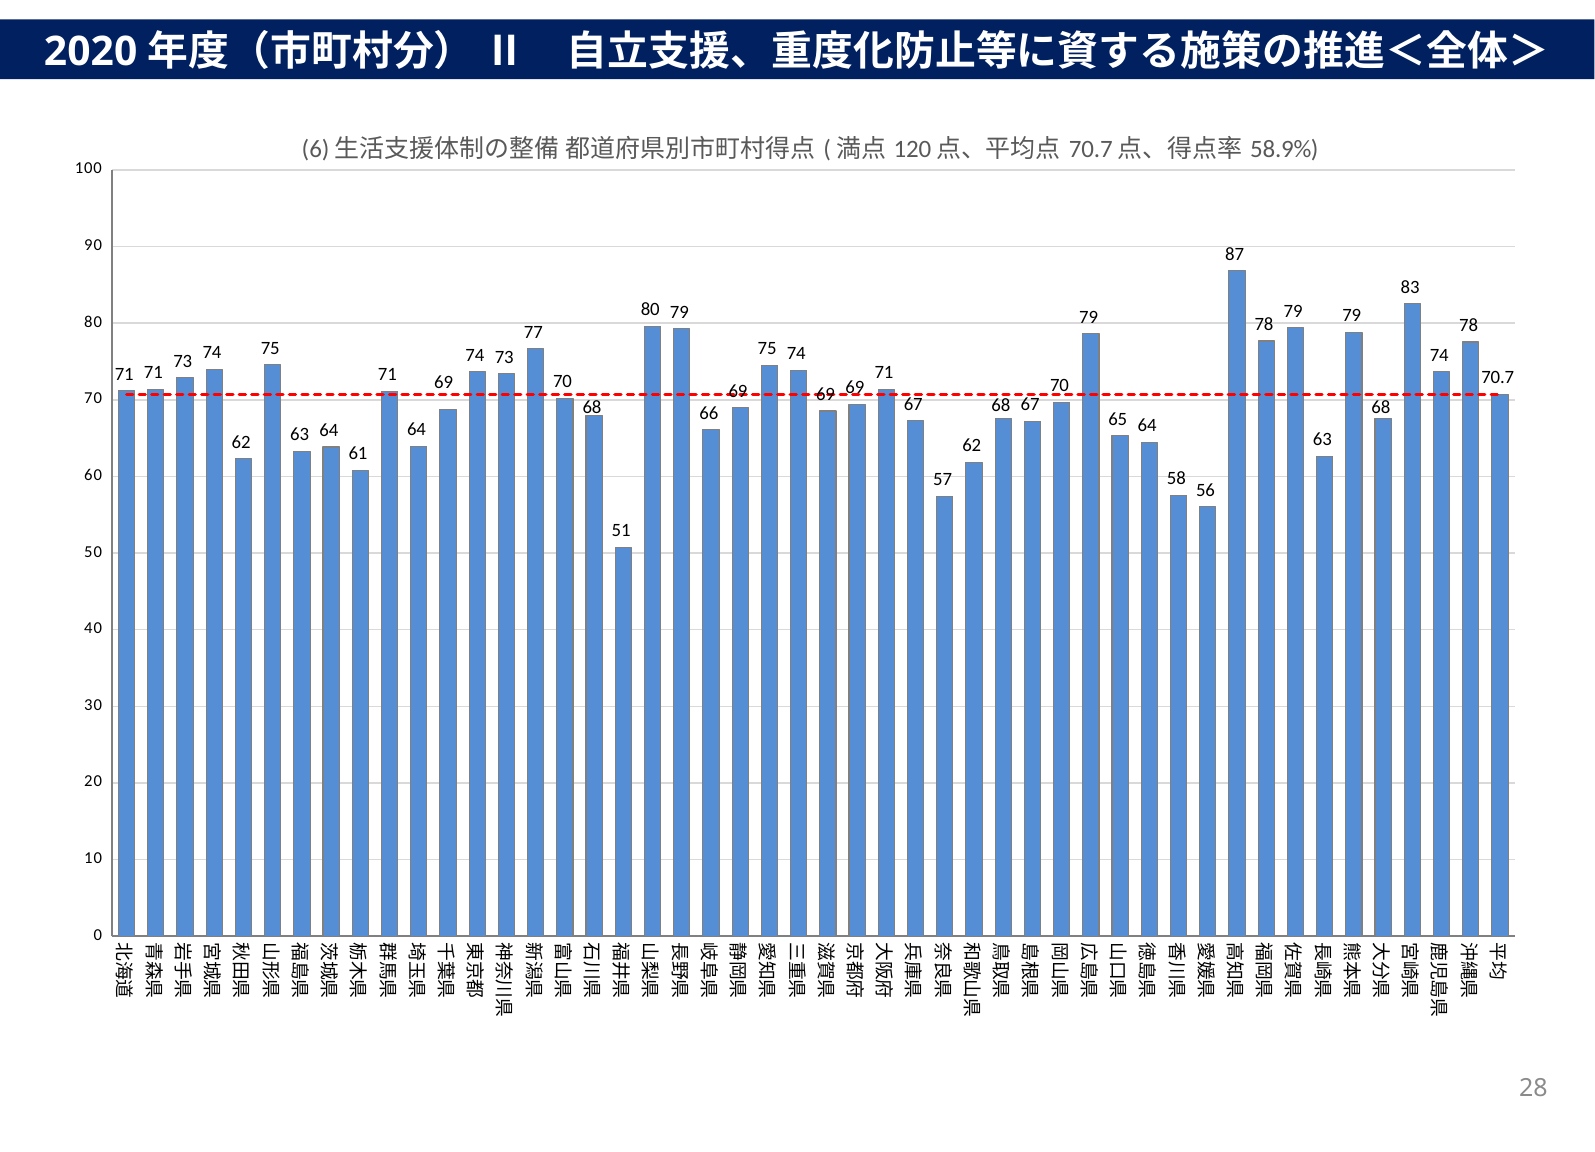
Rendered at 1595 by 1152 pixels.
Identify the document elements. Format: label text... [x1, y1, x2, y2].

chart [50, 88, 1544, 1064]
text_box 2020年度（市町村分） Ⅱ 自立支援、重度化防止等に資する施策の推進＜全体＞ [0, 17, 1595, 81]
slide_number 28 [1192, 1056, 1563, 1116]
